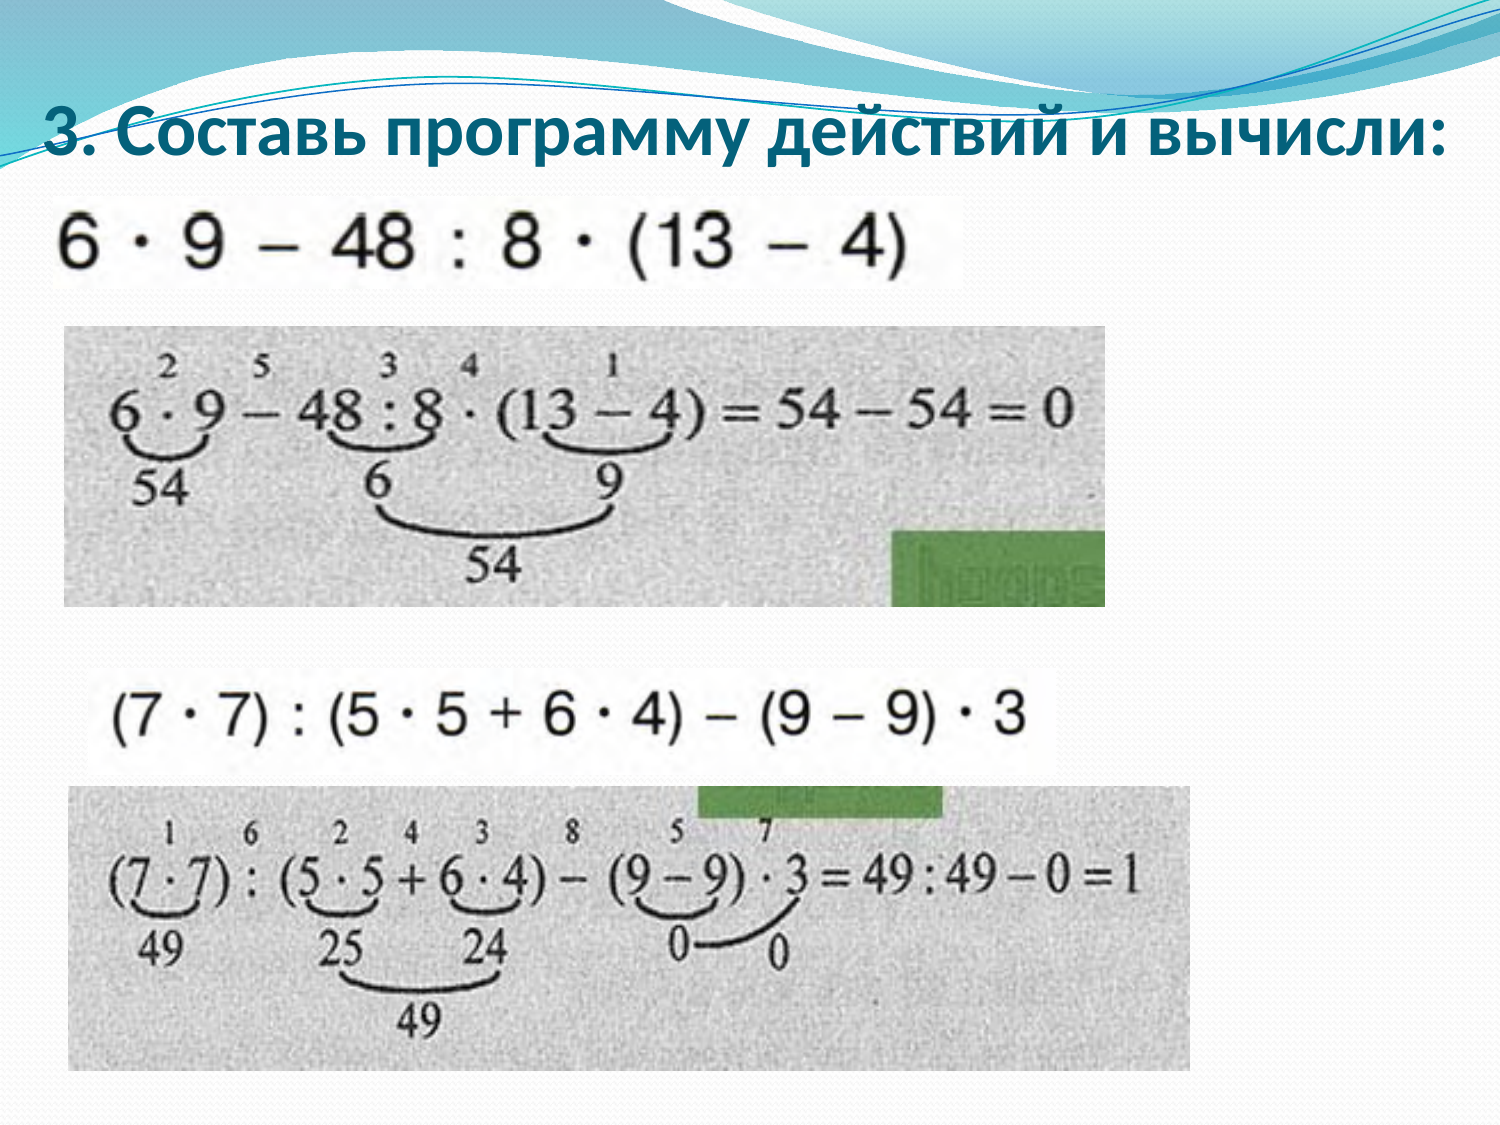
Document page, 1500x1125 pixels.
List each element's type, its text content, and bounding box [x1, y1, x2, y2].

picture [67, 786, 1190, 1071]
title 3. Составь программу действий и вычисли: [41, 66, 1471, 171]
picture [88, 668, 1056, 776]
picture [64, 326, 1105, 607]
picture [52, 195, 963, 289]
